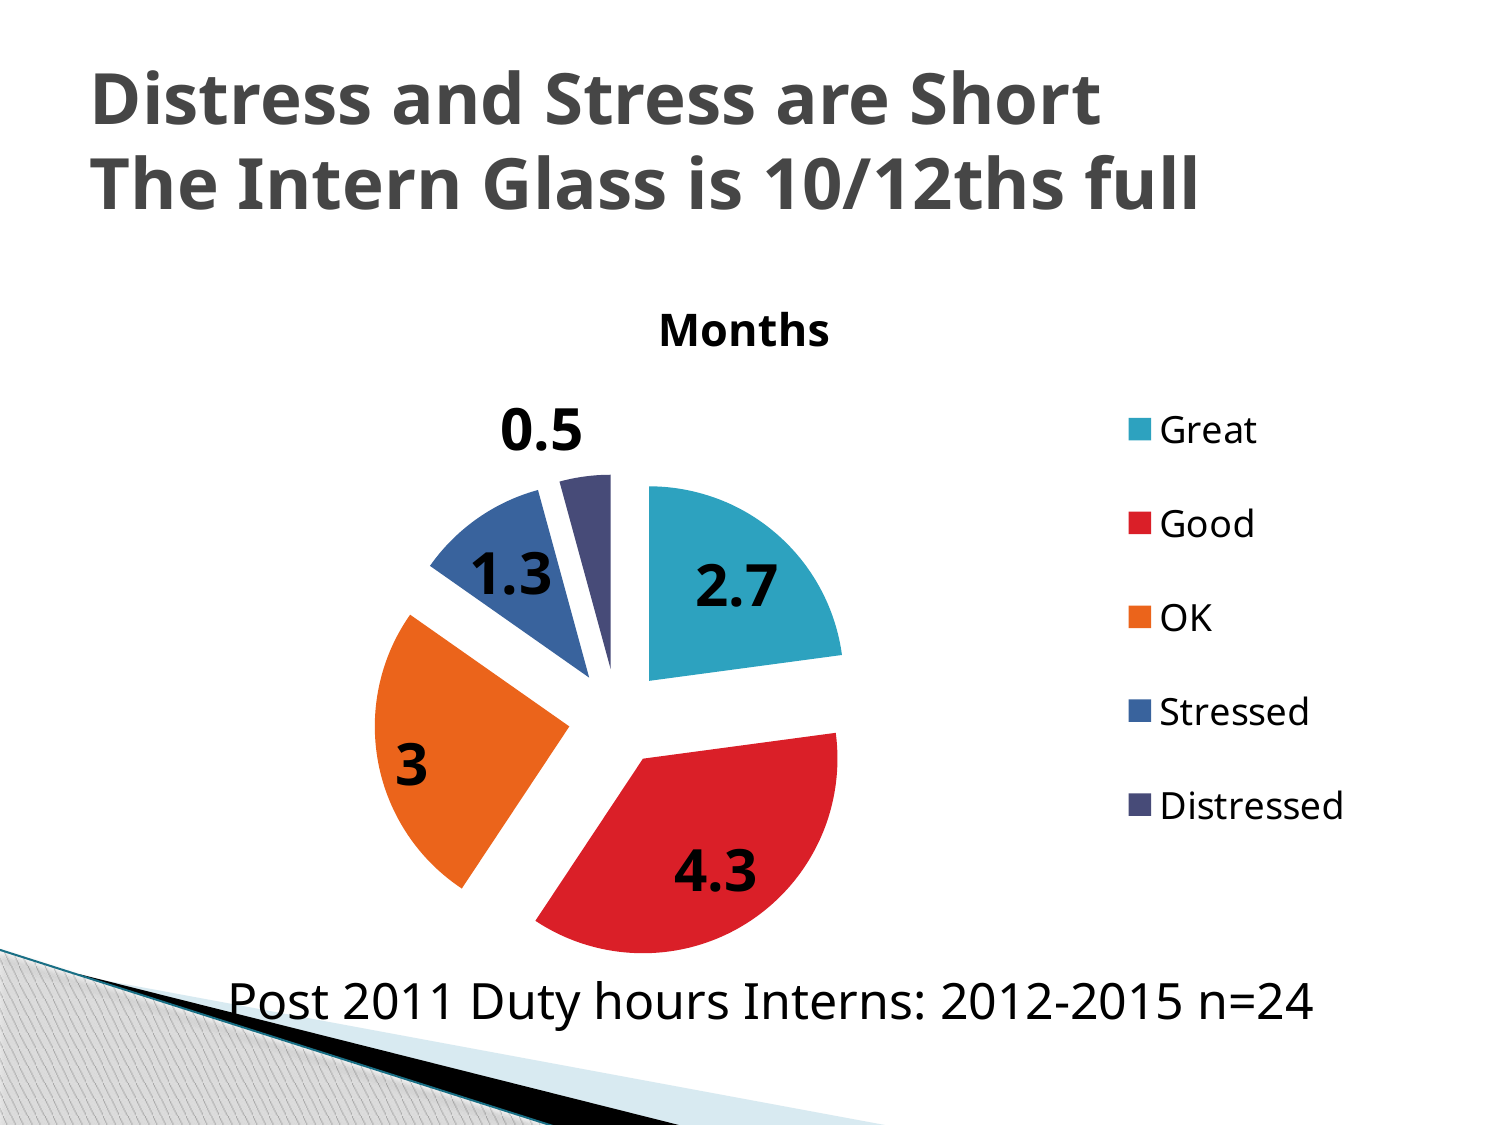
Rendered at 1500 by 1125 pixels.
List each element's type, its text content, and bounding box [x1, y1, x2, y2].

text_box Post 2011 Duty hours Interns: 2012-2015 n=24 [212, 962, 1450, 1038]
title Distress and Stress are Short The Intern Glass is 10/12ths full [75, 45, 1425, 233]
chart [74, 262, 1426, 976]
